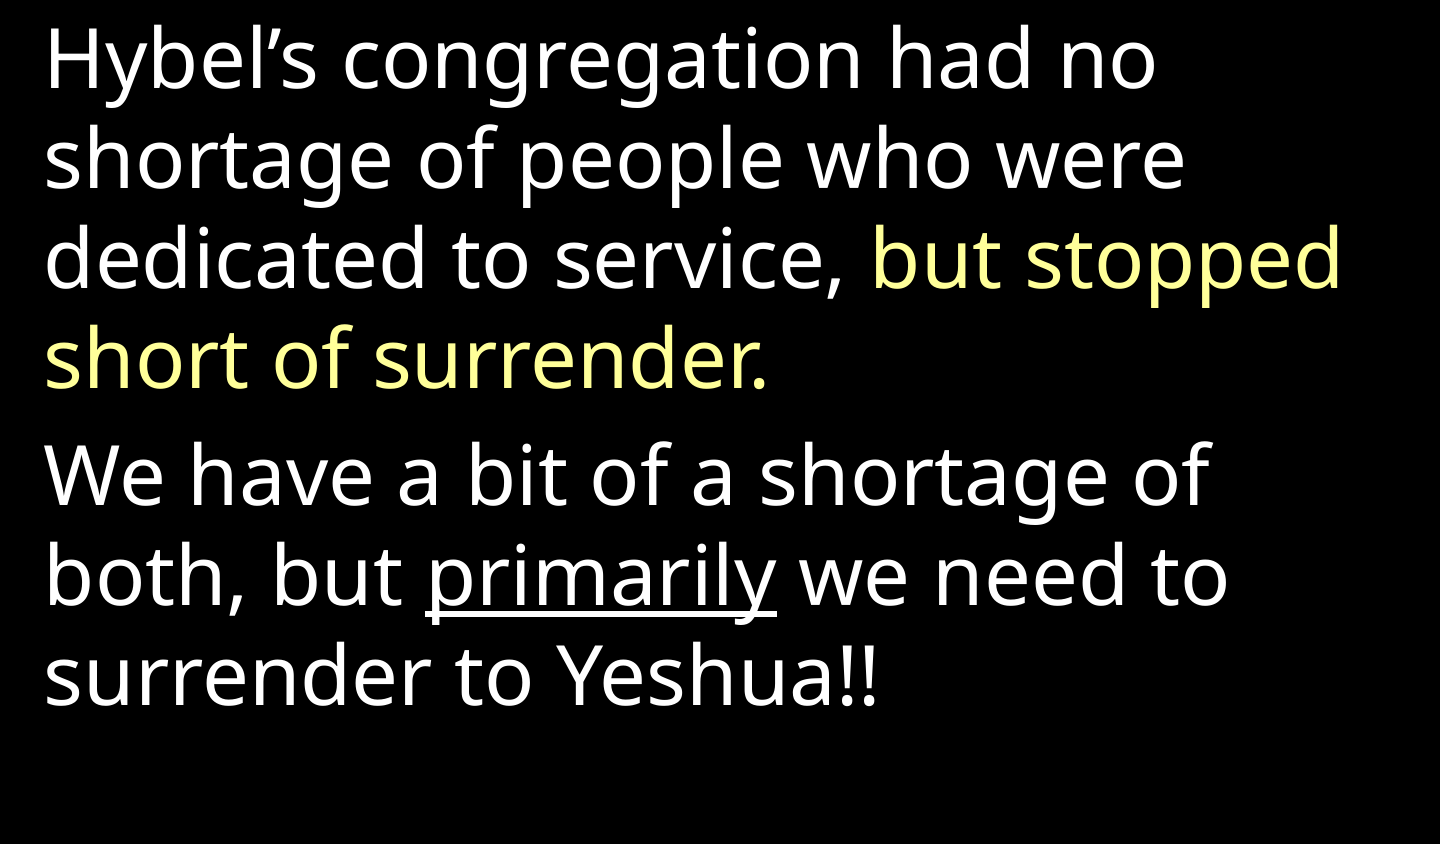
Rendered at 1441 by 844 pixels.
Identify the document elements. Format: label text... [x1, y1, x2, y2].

subtitle Hybel’s congregation had no shortage of people who were dedicated to service, but stopped short of surrender. We have a bit of a shortage of both, but primarily we need to surrender to Yeshua!! [32, 0, 1408, 844]
